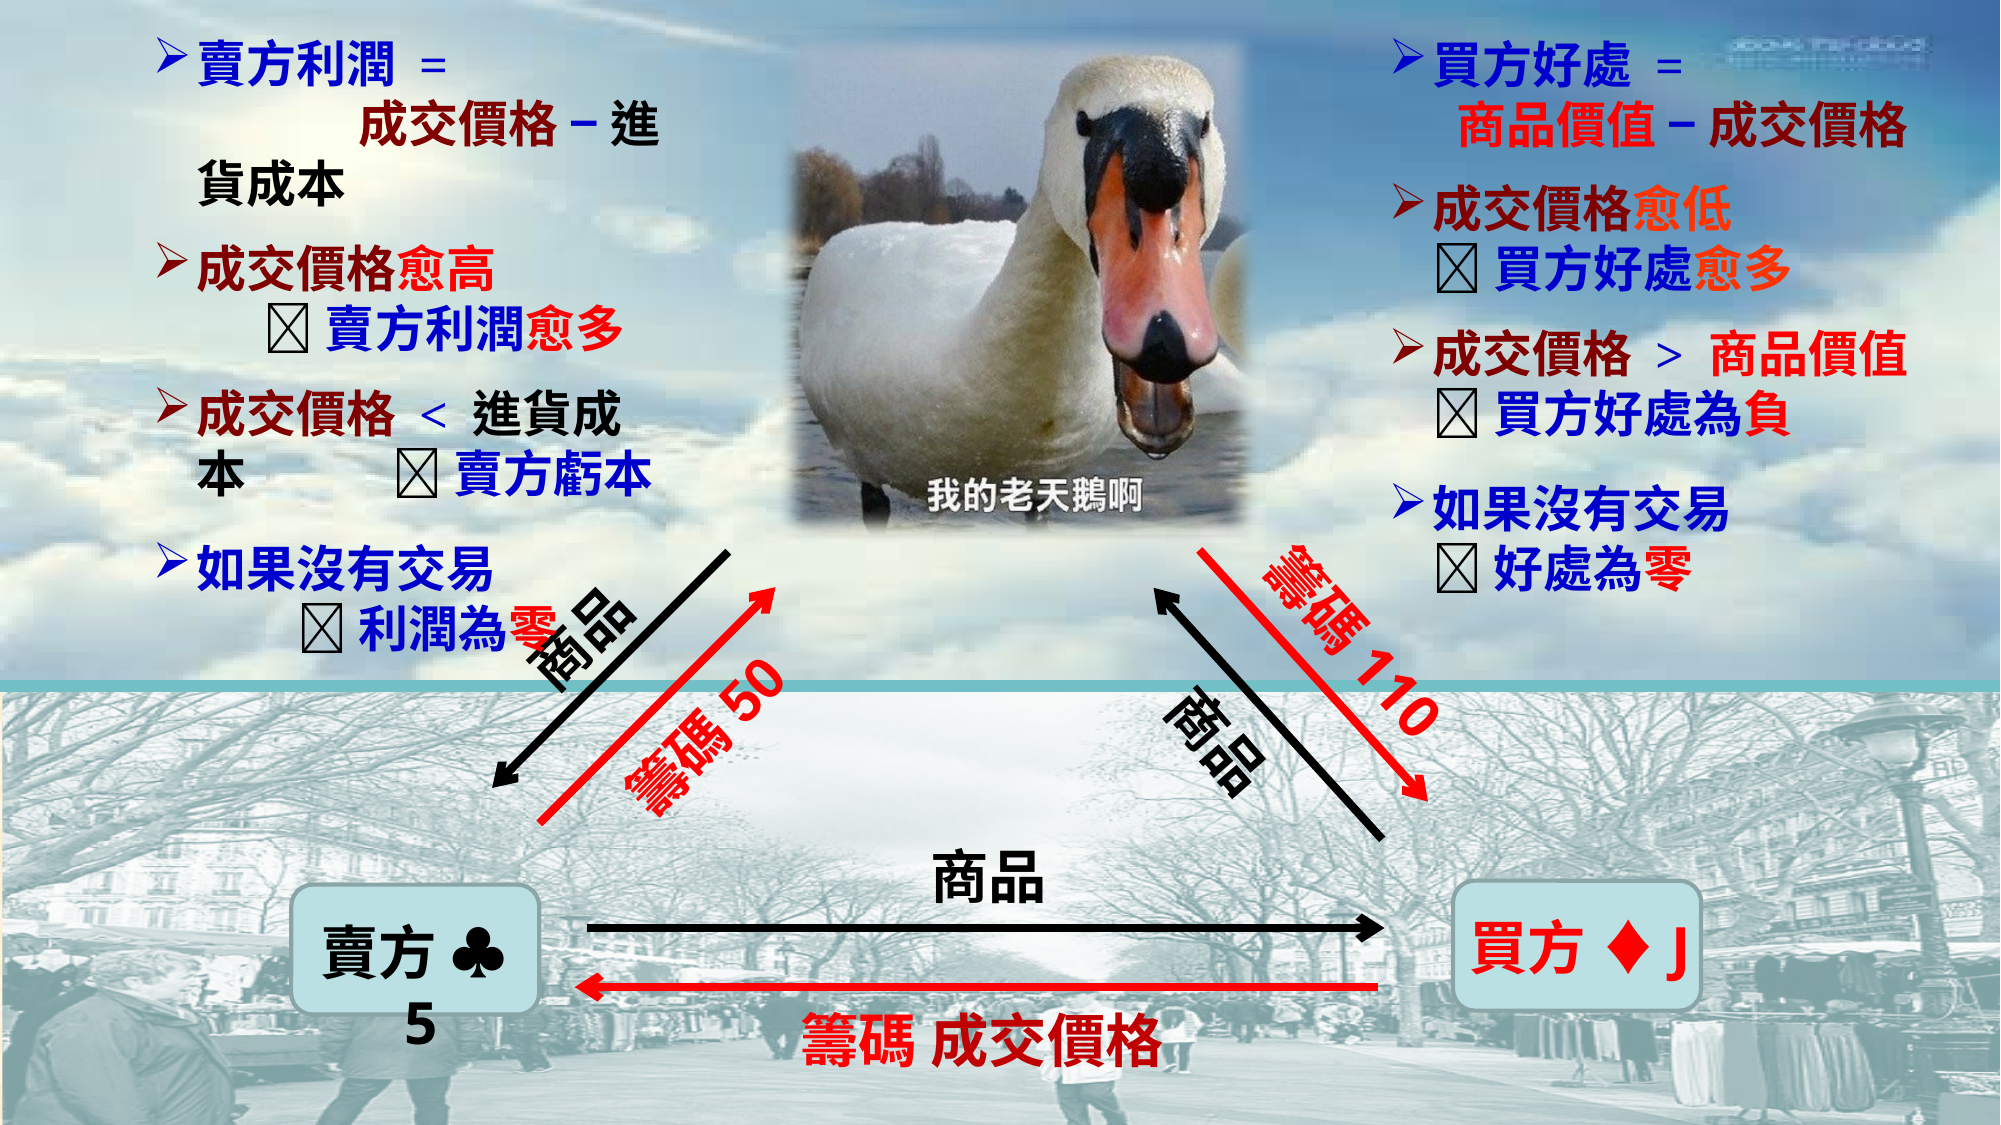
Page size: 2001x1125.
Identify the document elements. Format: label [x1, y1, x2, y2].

text_box [1452, 880, 1708, 1011]
picture [0, 0, 2001, 1125]
text_box [574, 832, 1385, 1083]
text_box [290, 884, 552, 1015]
text_box [1153, 470, 1429, 883]
text_box [437, 551, 776, 907]
